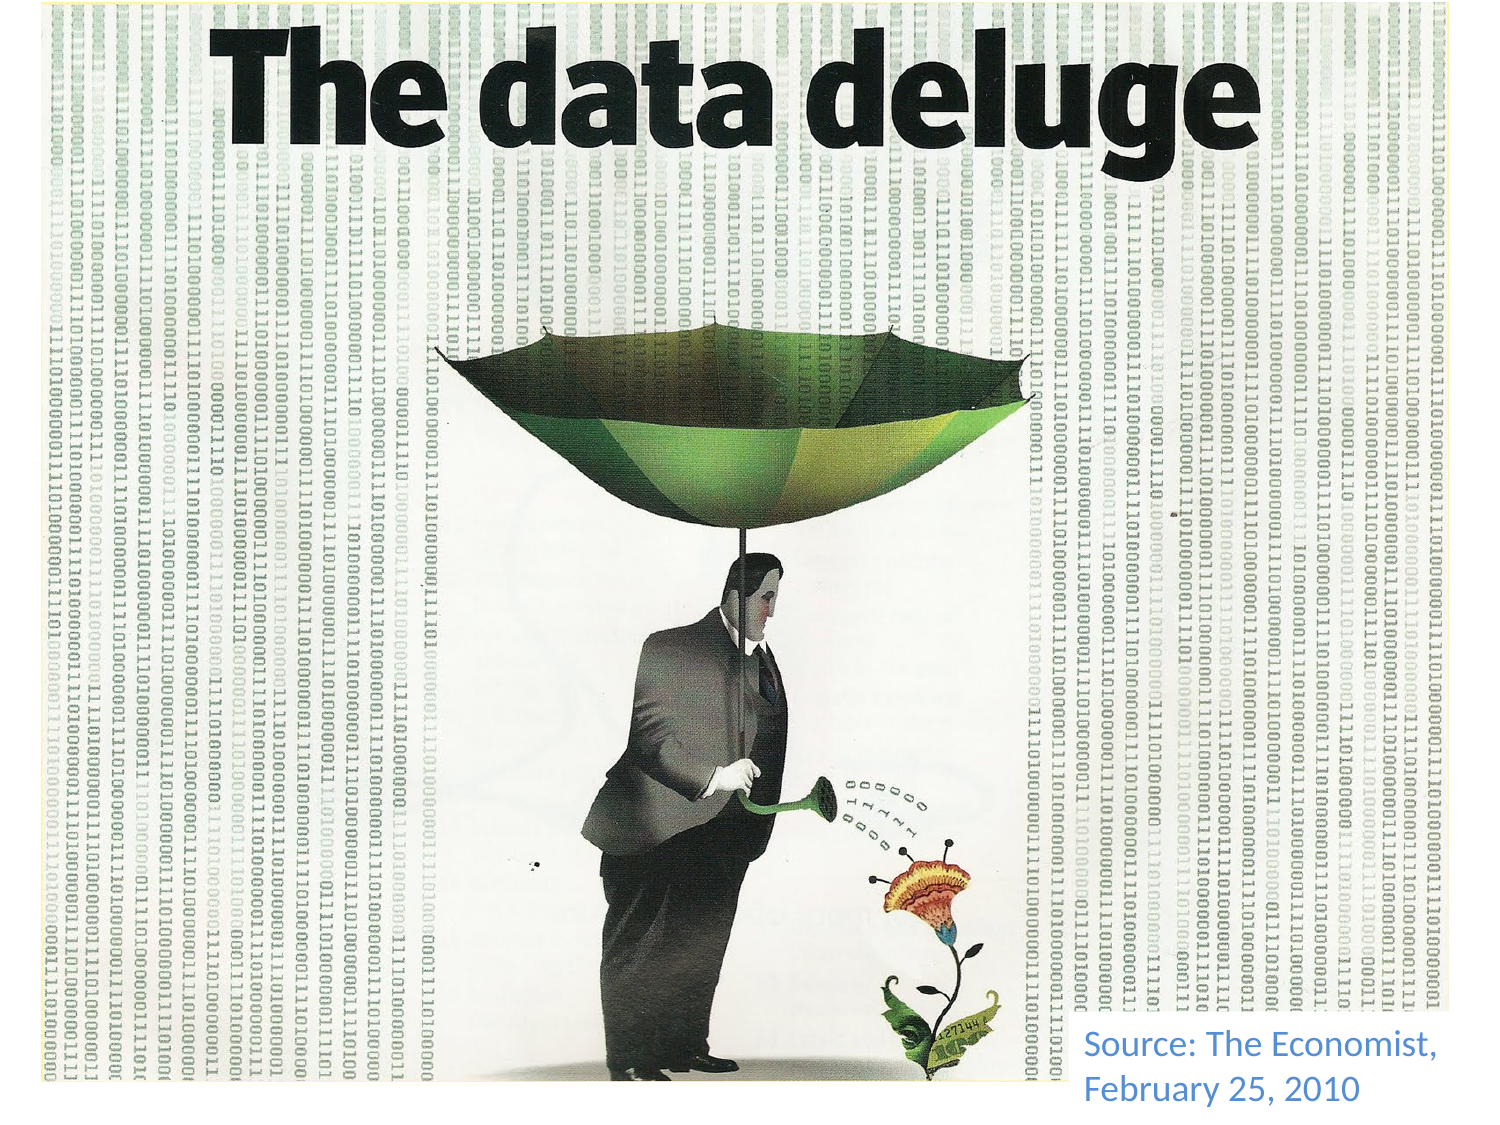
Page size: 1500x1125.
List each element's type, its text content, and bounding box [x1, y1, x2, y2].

text_box Source: The Economist, February 25, 2010 [1068, 1011, 1471, 1117]
picture [40, 2, 1449, 1082]
